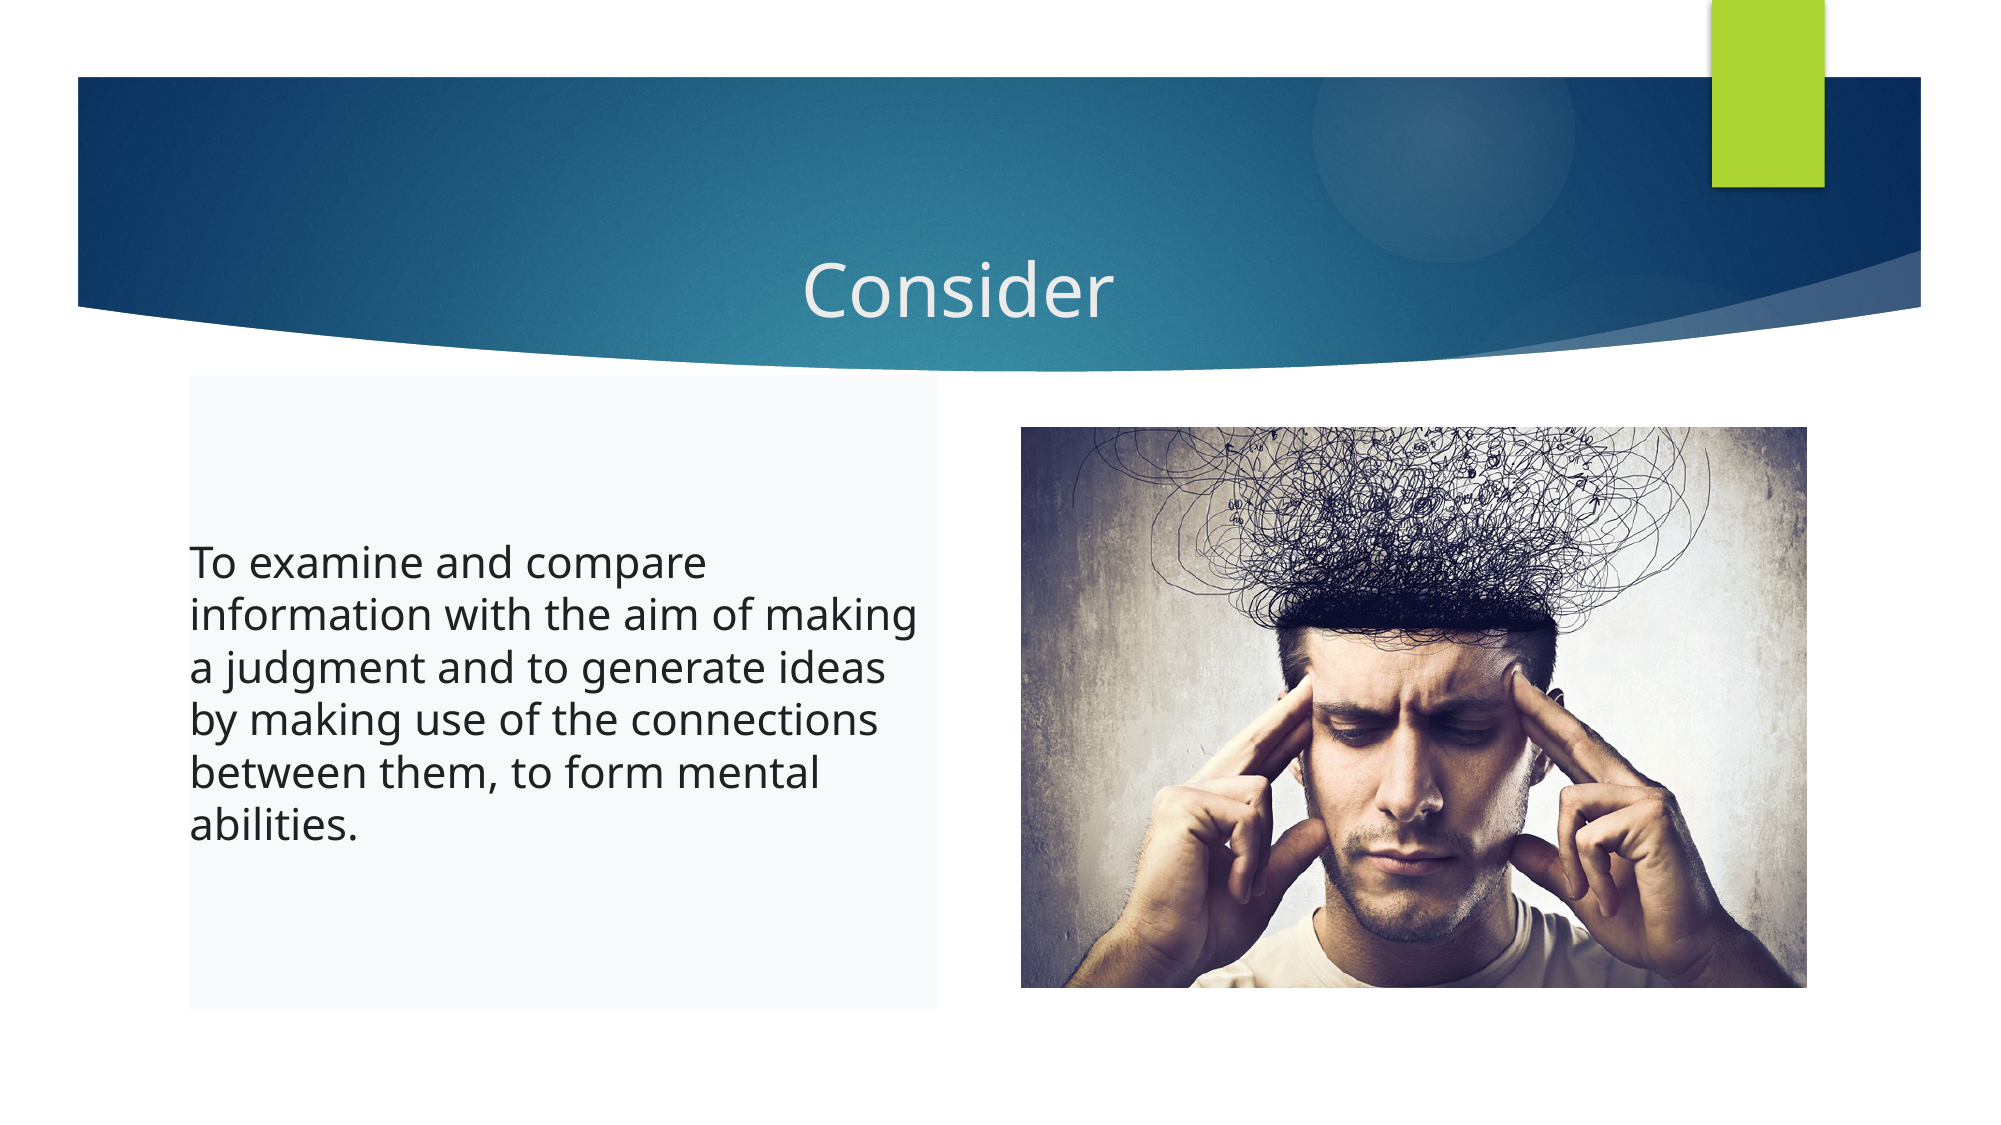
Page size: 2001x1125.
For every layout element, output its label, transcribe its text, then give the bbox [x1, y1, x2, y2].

list To examine and compare information with the aim of making a judgment and to generate ideas by making use of the connections between them, to form mental abilities. [189, 375, 938, 1009]
title Consider [786, 229, 2000, 346]
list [1021, 426, 1807, 988]
